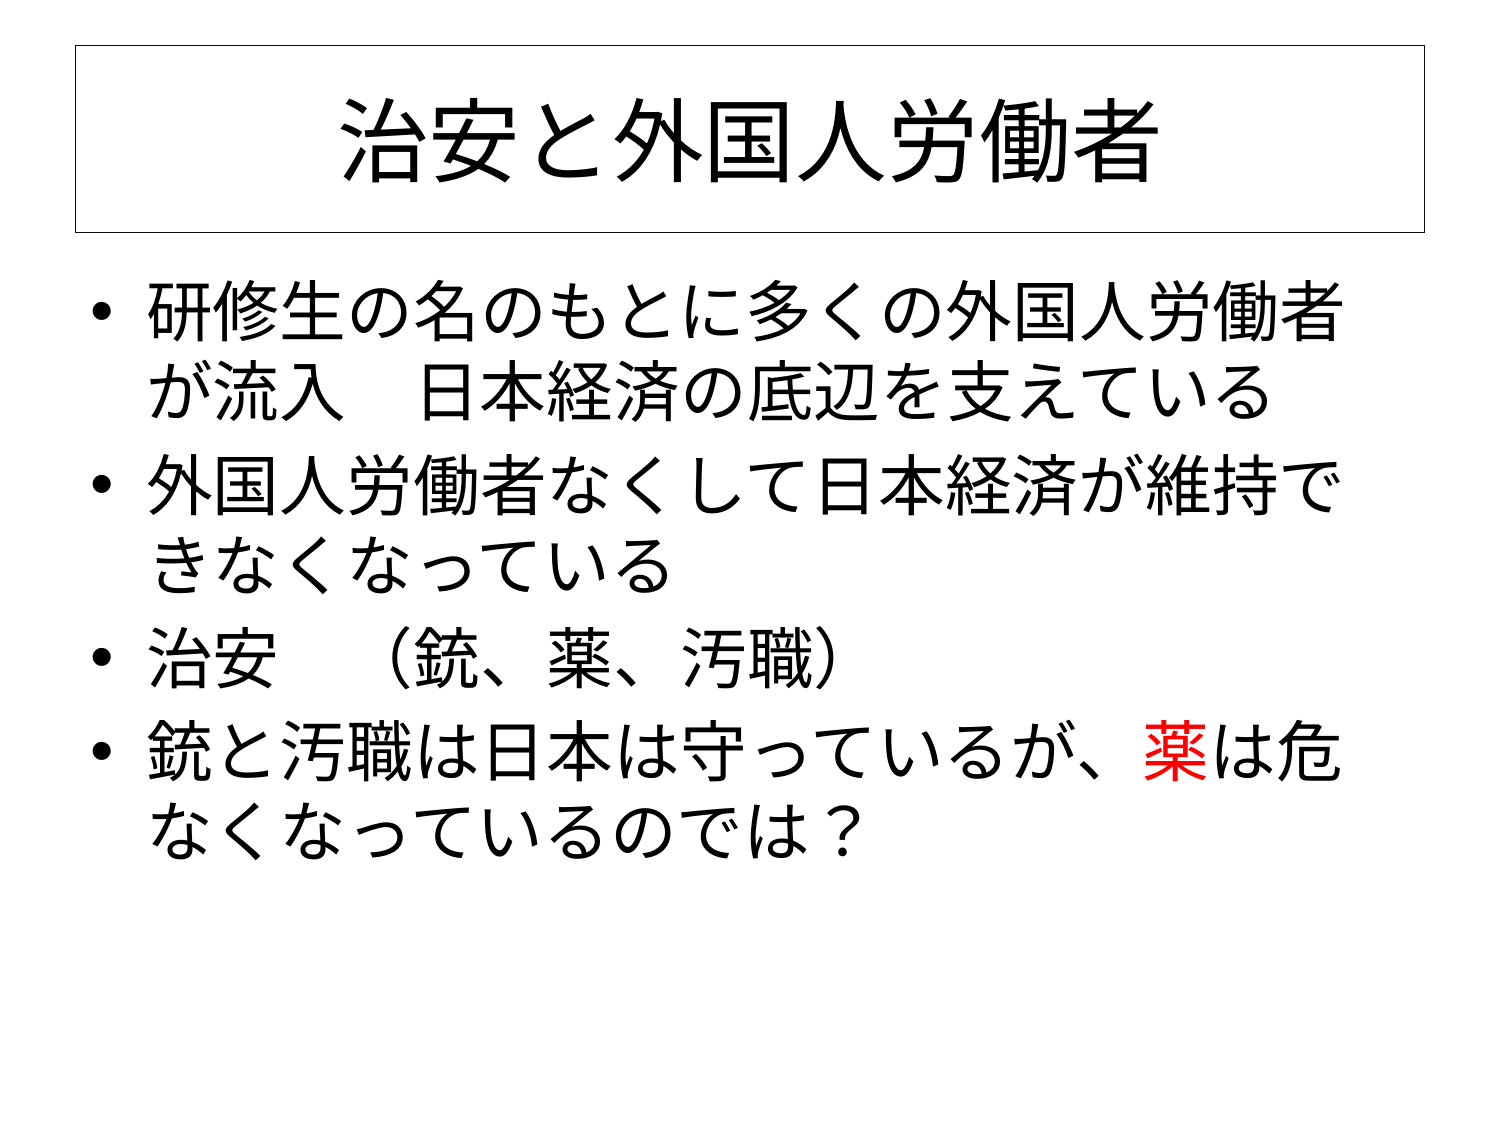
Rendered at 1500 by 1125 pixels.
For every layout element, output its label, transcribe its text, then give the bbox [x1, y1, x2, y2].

list 研修生の名のもとに多くの外国人労働者が流入 日本経済の底辺を支えている 外国人労働者なくして日本経済が維持できなくなっている 治安 （銃、薬、汚職） 銃と汚職は日本は守っているが、薬は危なくなっているのでは？ [75, 262, 1425, 1005]
title 治安と外国人労働者 [75, 45, 1425, 233]
